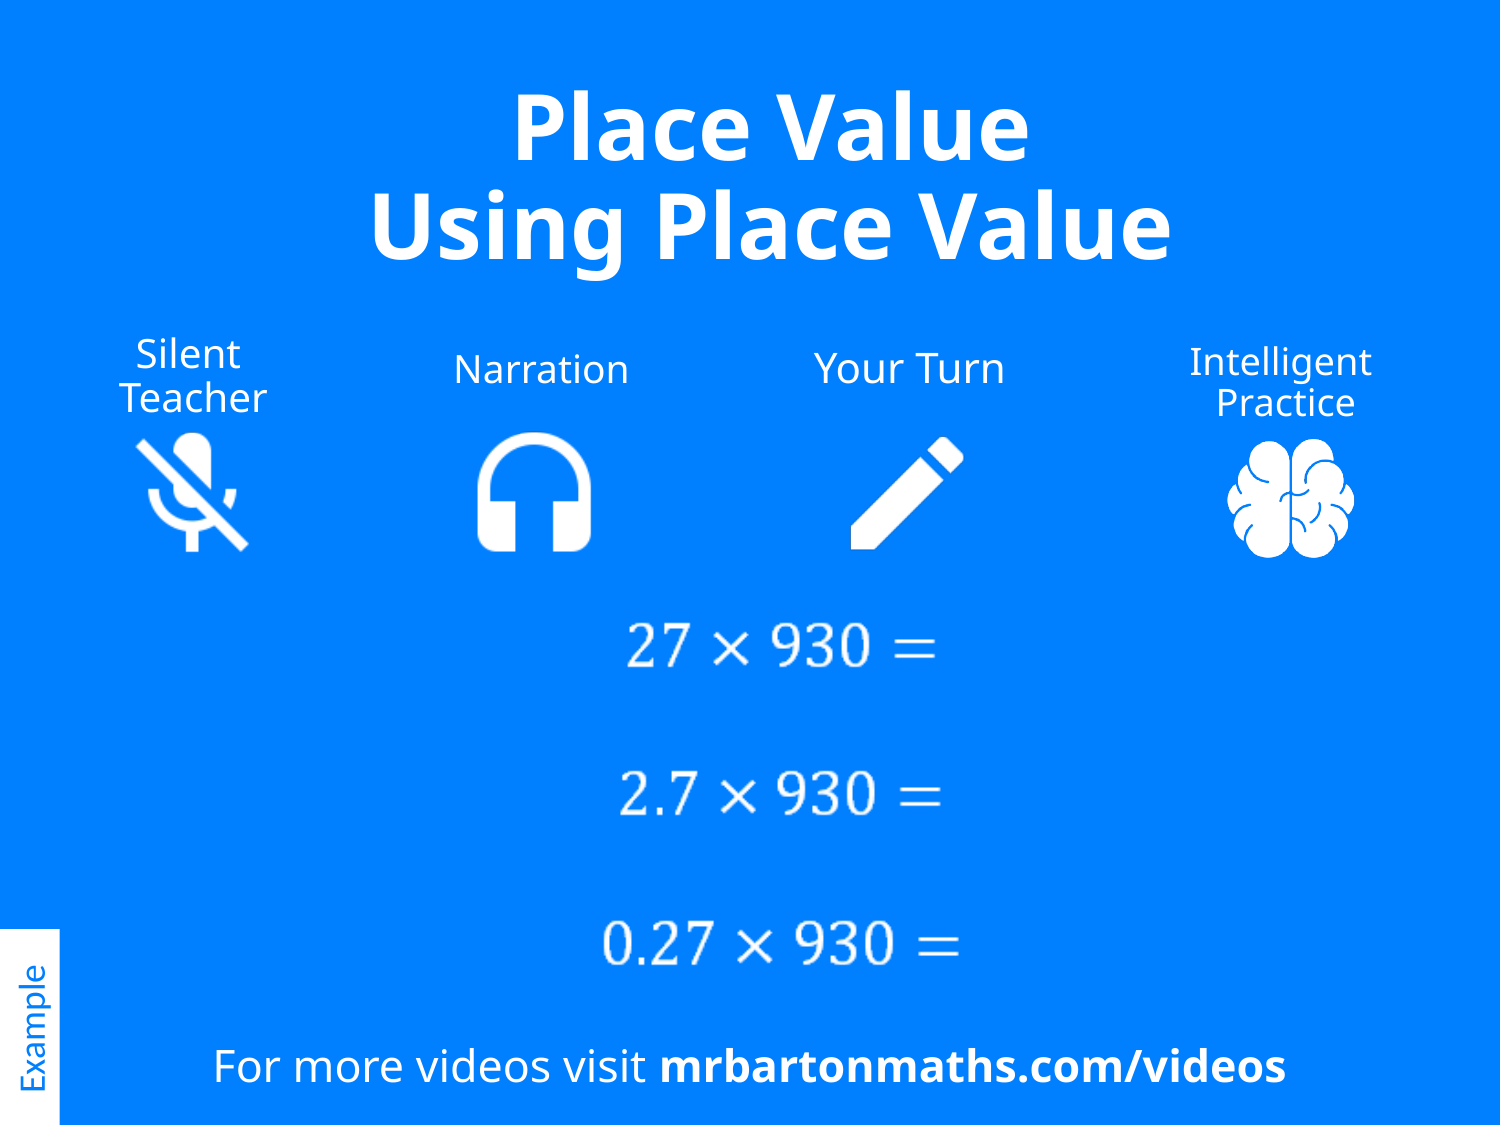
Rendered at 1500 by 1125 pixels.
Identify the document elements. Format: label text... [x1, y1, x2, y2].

text_box Narration [435, 335, 648, 400]
picture [577, 596, 1012, 1020]
text_box Your Turn [796, 335, 1024, 400]
picture [117, 420, 268, 571]
text_box Silent Teacher [100, 306, 287, 429]
picture [1157, 433, 1424, 563]
title Place Value Using Place Value [264, 59, 1279, 288]
text_box For more videos visit mrbartonmaths.com/videos [96, 1008, 1404, 1100]
picture [459, 426, 610, 577]
text_box Intelligent Practice [1172, 302, 1400, 432]
text_box Example [0, 929, 60, 1125]
picture [832, 418, 983, 569]
